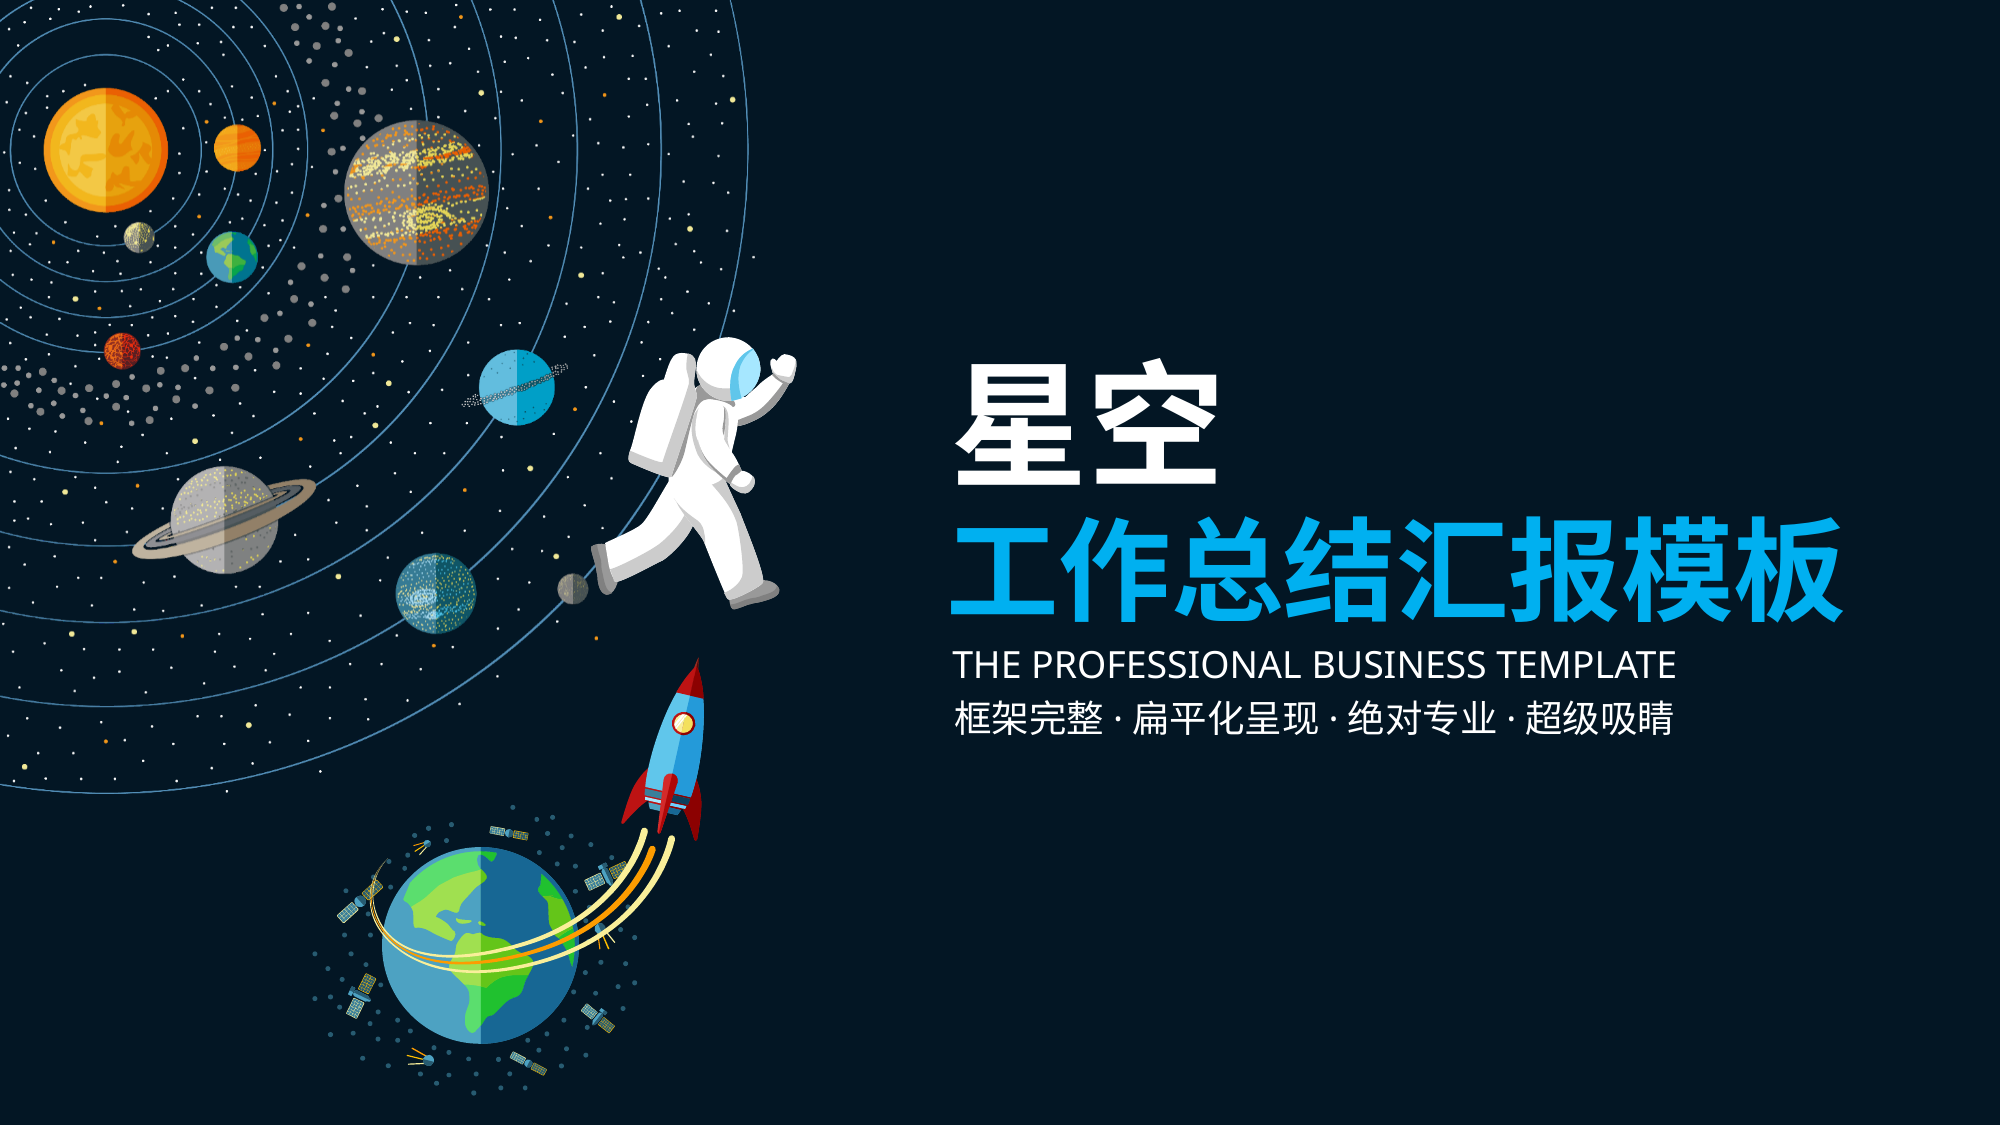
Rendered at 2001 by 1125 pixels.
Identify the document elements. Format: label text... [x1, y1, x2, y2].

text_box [312, 804, 638, 1096]
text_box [590, 337, 800, 611]
text_box 星空 [935, 331, 1317, 492]
text_box THE PROFESSIONAL BUSINESS TEMPLATE [937, 633, 1856, 694]
text_box 框架完整·扁平化呈现·绝对专业·超级吸睛 [939, 687, 1862, 748]
text_box 工作总结汇报模板 [931, 492, 1888, 643]
picture [0, 0, 755, 794]
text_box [369, 657, 708, 974]
